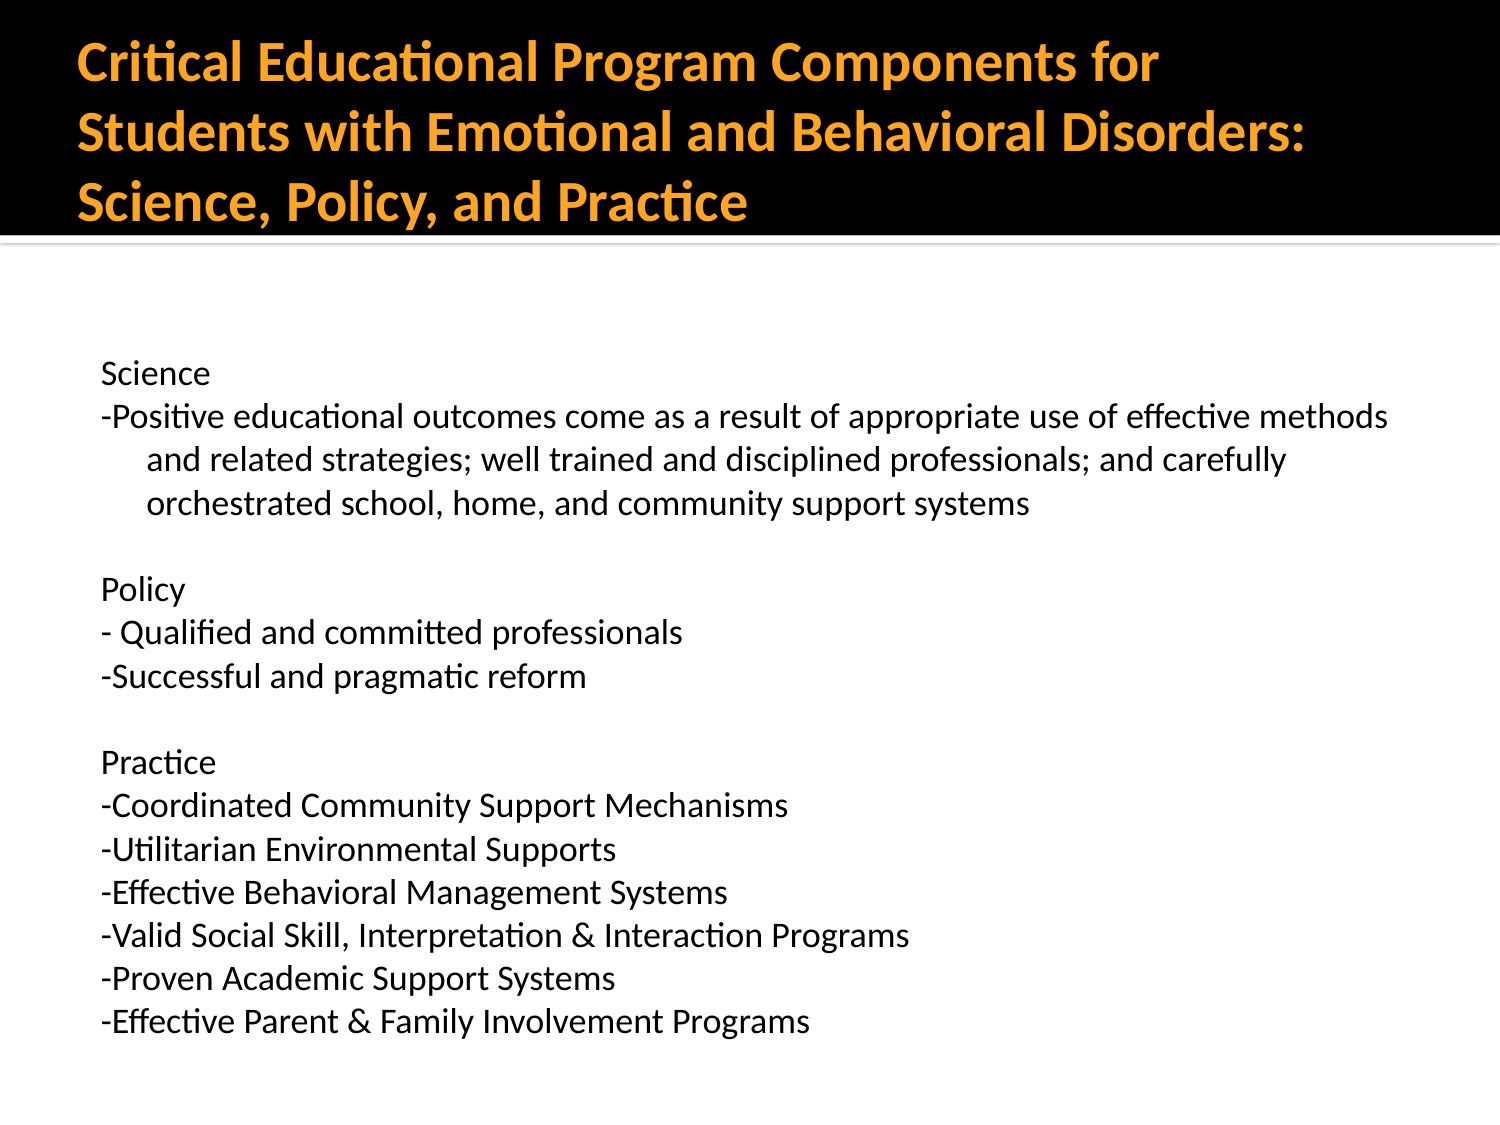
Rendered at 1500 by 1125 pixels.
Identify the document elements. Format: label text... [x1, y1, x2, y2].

title Critical Educational Program Components for Students with Emotional and Behavioral Disorders: Science, Policy, and Practice [62, 37, 1388, 218]
list Science -Positive educational outcomes come as a result of appropriate use of effective methods and related strategies; well trained and disciplined professionals; and carefully orchestrated school, home, and community support systems Policy - Qualified and committed professionals -Successful and pragmatic reform Practice -Coordinated Community Support Mechanisms -Utilitarian Environmental Supports -Effective Behavioral Management Systems -Valid Social Skill, Interpretation & Interaction Programs -Proven Academic Support Systems -Effective Parent & Family Involvement Programs [75, 291, 1425, 1050]
